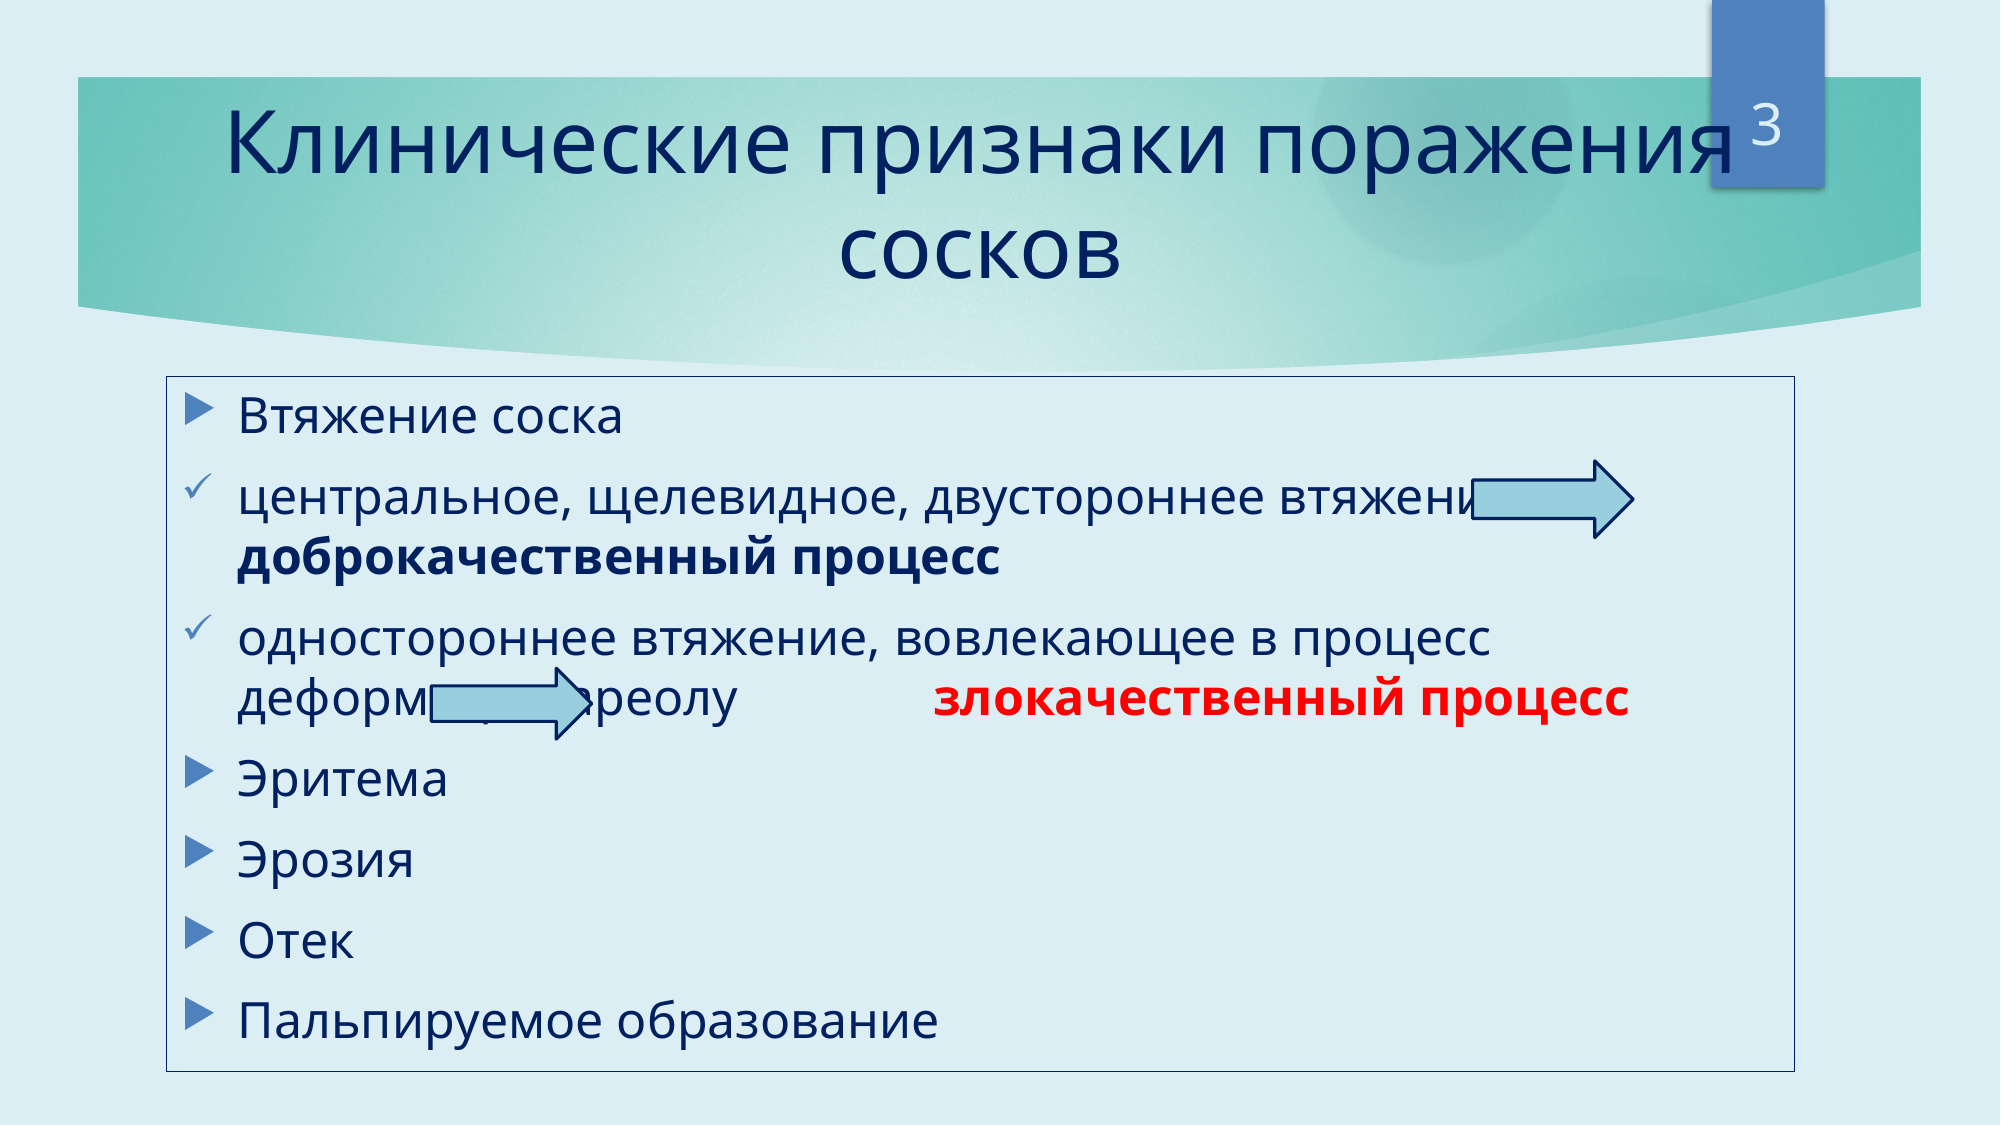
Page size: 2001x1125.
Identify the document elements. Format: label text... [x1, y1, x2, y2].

text_box [1471, 459, 1635, 540]
text_box [429, 666, 593, 741]
slide_number 3 [1698, 48, 1836, 175]
list Втяжение соска центральное, щелевидное, двустороннее втяжение доброкачественный процесс одностороннее втяжение, вовлекающее в процесс деформации ареолу злокачественный процесс Эритема Эрозия Отек Пальпируемое образование [166, 376, 1795, 1072]
title Клинические признаки поражения сосков [166, 106, 1795, 276]
